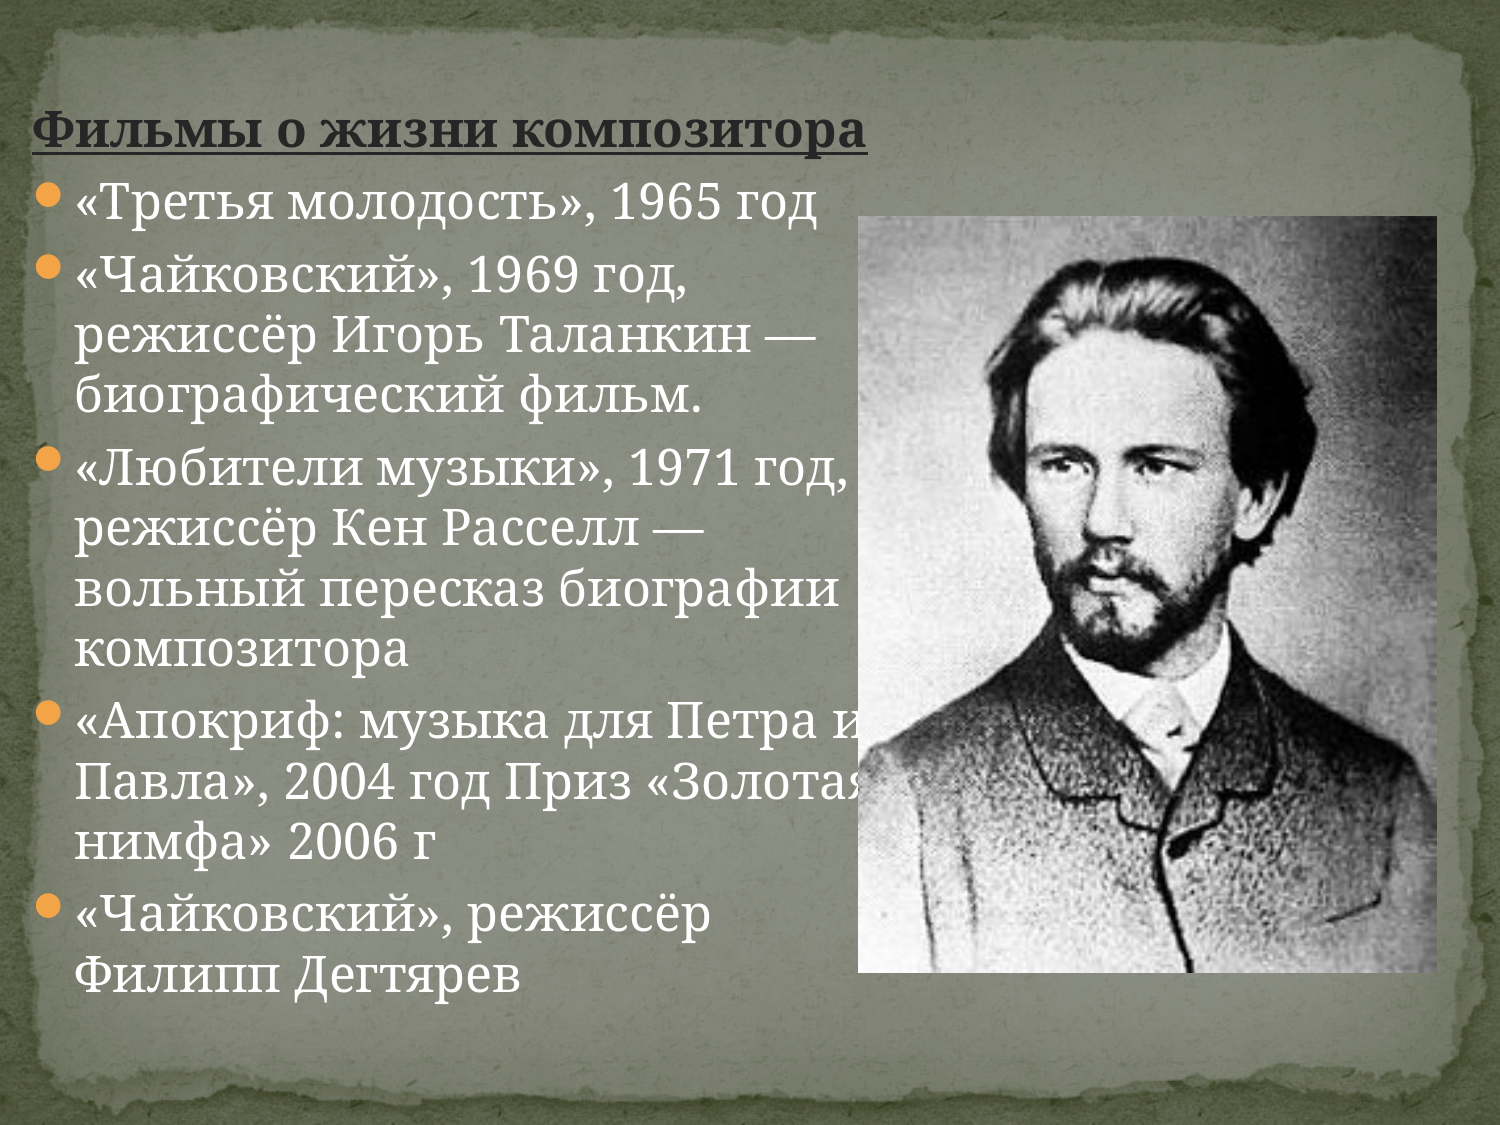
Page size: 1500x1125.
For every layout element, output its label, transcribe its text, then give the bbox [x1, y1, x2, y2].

list Фильмы о жизни композитора «Третья молодость», 1965 год «Чайковский», 1969 год, режиссёр Игорь Таланкин — биографический фильм. «Любители музыки», 1971 год, режиссёр Кен Расселл — вольный пересказ биографии композитора «Апокриф: музыка для Петра и Павла», 2004 год Приз «Золотая нимфа» 2006 г «Чайковский», режиссёр Филипп Дегтярев [17, 90, 892, 1024]
picture [858, 216, 1437, 973]
